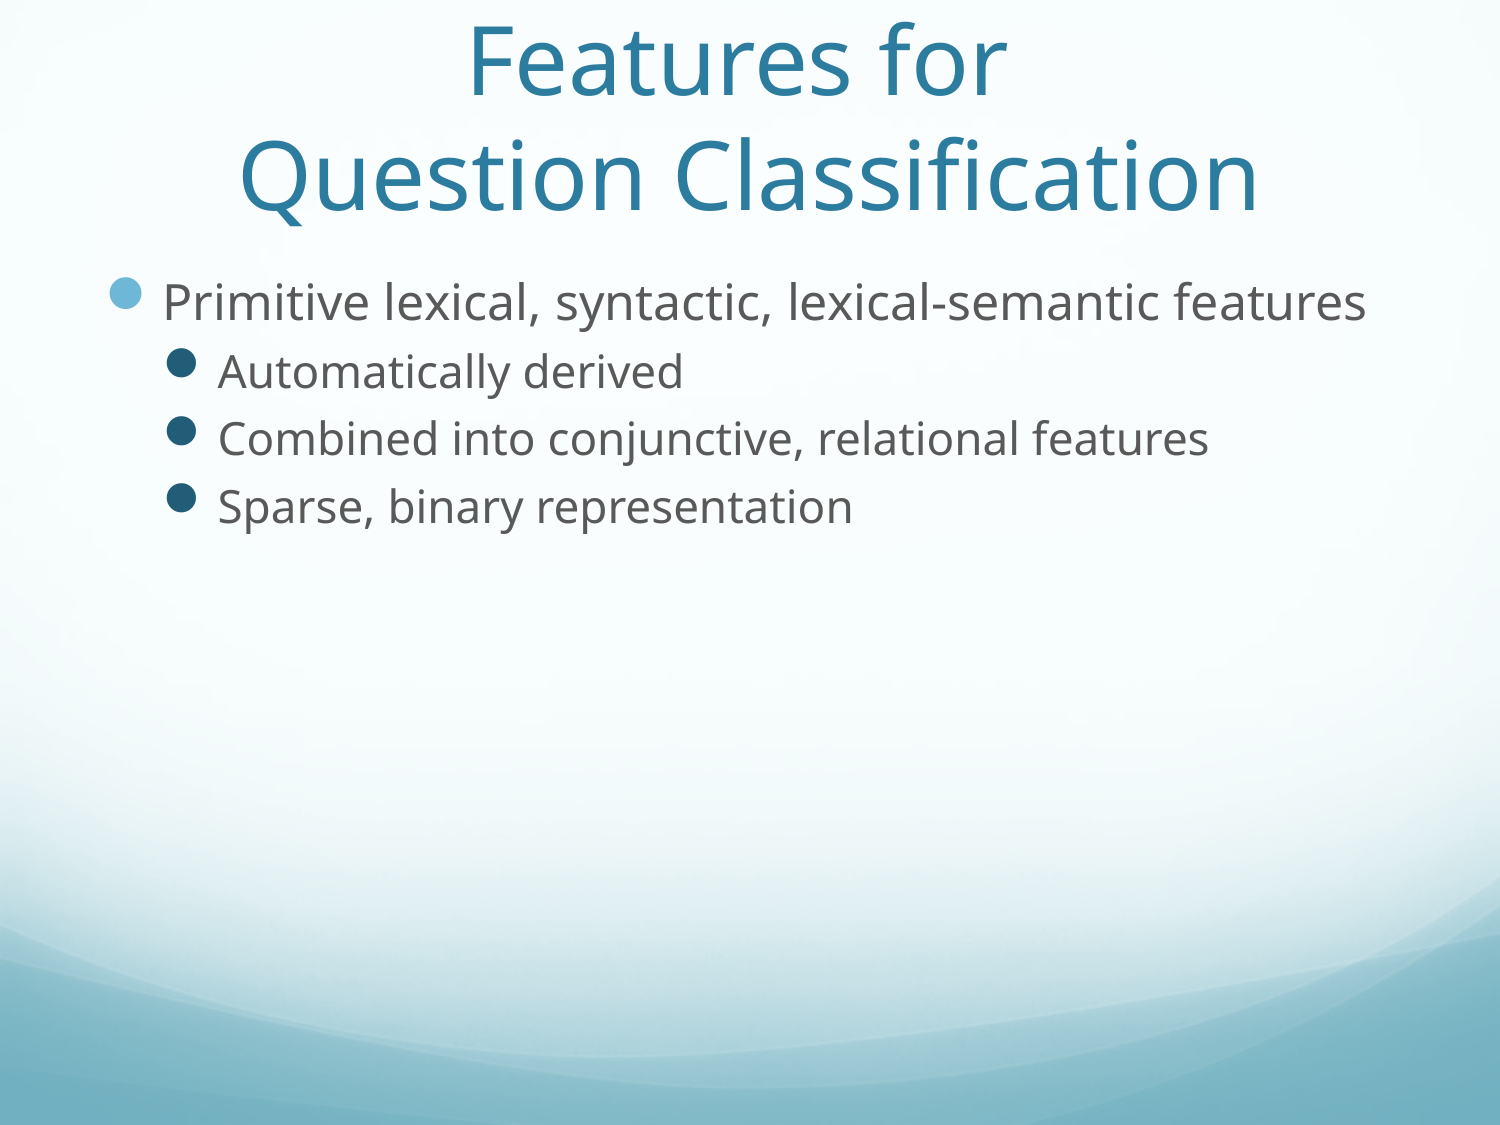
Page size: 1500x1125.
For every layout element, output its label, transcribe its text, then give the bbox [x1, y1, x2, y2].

title Features for Question Classification [90, 17, 1410, 237]
list Primitive lexical, syntactic, lexical-semantic features Automatically derived Combined into conjunctive, relational features Sparse, binary representation [90, 262, 1445, 975]
